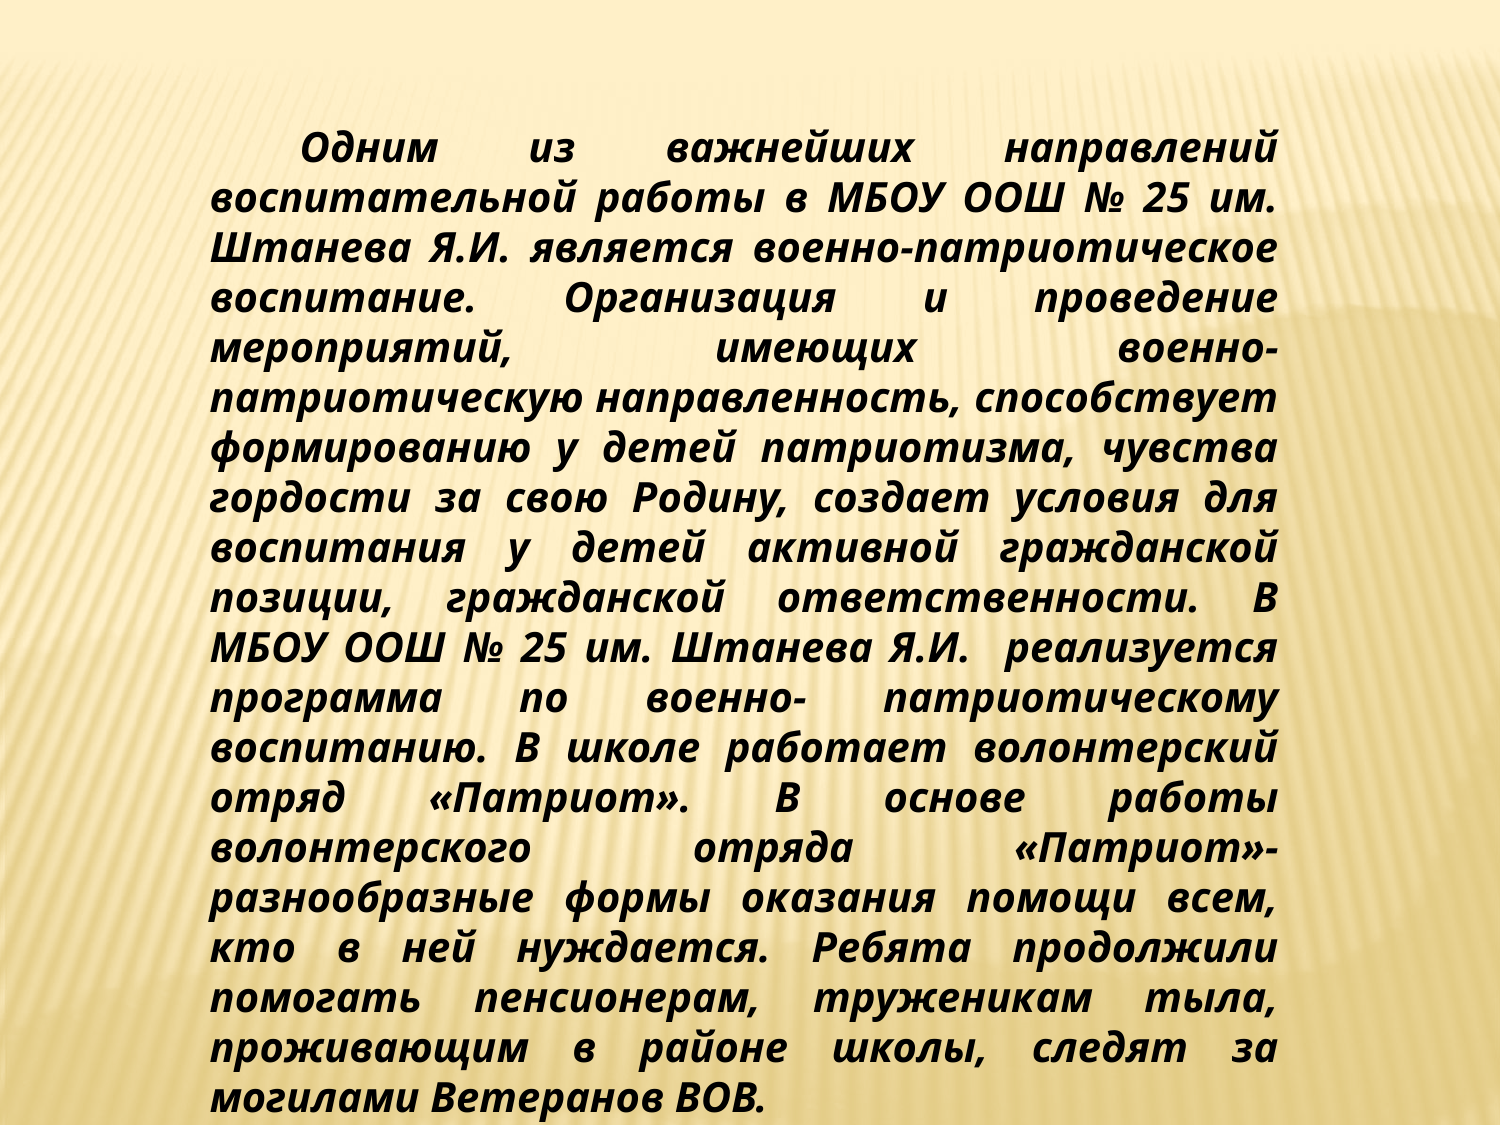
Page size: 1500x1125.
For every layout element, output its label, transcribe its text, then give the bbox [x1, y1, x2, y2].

text_box Одним из важнейших направлений воспитательной работы в МБОУ ООШ № 25 им. Штанева Я.И. является военно-патриотическое воспитание. Организация и проведение мероприятий, имеющих военно- патриотическую направленность, способствует формированию у детей патриотизма, чувства гордости за свою Родину, создает условия для воспитания у детей активной гражданской позиции, гражданской ответственности. В МБОУ ООШ № 25 им. Штанева Я.И. реализуется программа по военно- патриотическому воспитанию. В школе работает волонтерский отряд «Патриот». В основе работы волонтерского отряда «Патриот»- разнообразные формы оказания помощи всем, кто в ней нуждается. Ребята продолжили помогать пенсионерам, труженикам тыла, проживающим в районе школы, следят за могилами Ветеранов ВОВ. [194, 113, 1294, 1125]
